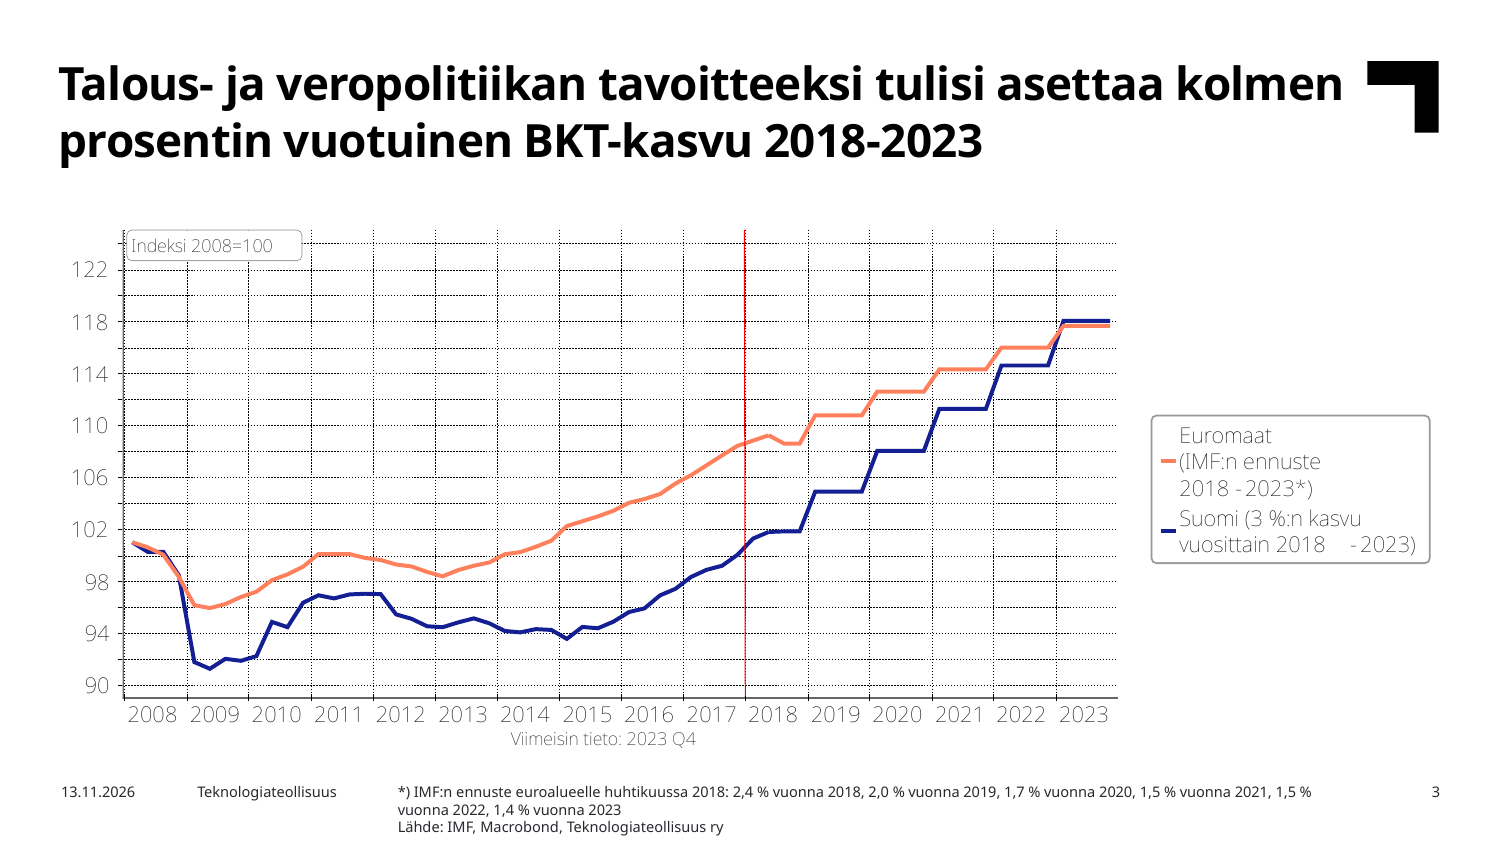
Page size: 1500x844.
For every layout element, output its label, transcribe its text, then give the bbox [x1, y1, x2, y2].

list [62, 185, 1439, 763]
list *) IMF:n ennuste euroalueelle huhtikuussa 2018: 2,4 % vuonna 2018, 2,0 % vuonna 2019, 1,7 % vuonna 2020, 1,5 % vuonna 2021, 1,5 % vuonna 2022, 1,4 % vuonna 2023 Lähde: IMF, Macrobond, Teknologiateollisuus ry [382, 775, 1353, 803]
footer Teknologiateollisuus [182, 775, 382, 803]
list Talous- ja veropolitiikan tavoitteeksi tulisi asettaa kolmen prosentin vuotuinen BKT-kasvu 2018-2023 [41, 46, 1399, 153]
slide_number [46, 775, 182, 803]
slide_number 3 [1353, 775, 1456, 803]
